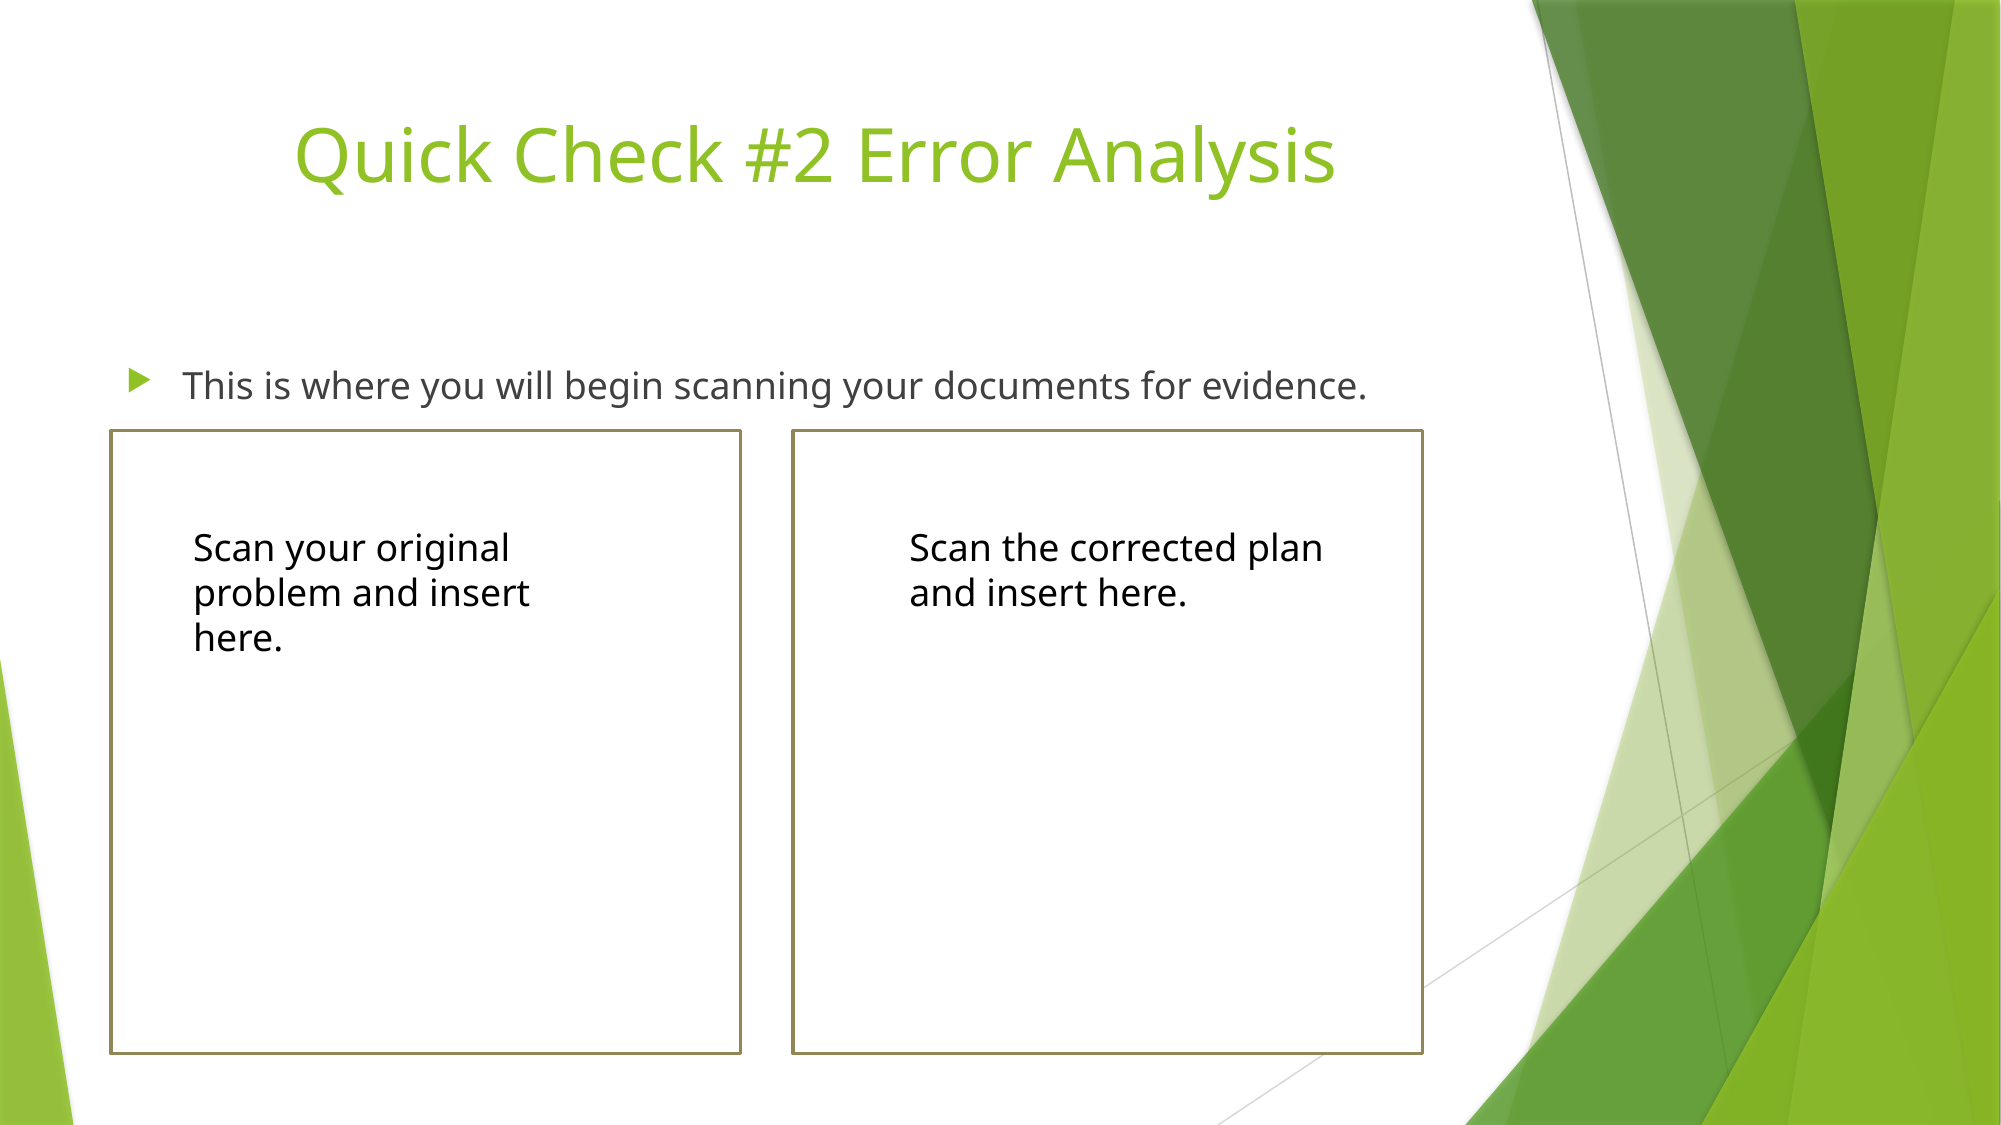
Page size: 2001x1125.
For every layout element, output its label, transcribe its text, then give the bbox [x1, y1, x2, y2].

text_box Scan your original problem and insert here. [178, 516, 640, 667]
text_box Scan the corrected plan and insert here. [894, 516, 1356, 622]
title Quick Check #2 Error Analysis [111, 99, 1522, 317]
text_box [791, 429, 1424, 1055]
text_box [109, 429, 742, 1055]
list This is where you will begin scanning your documents for evidence. [111, 354, 1522, 992]
